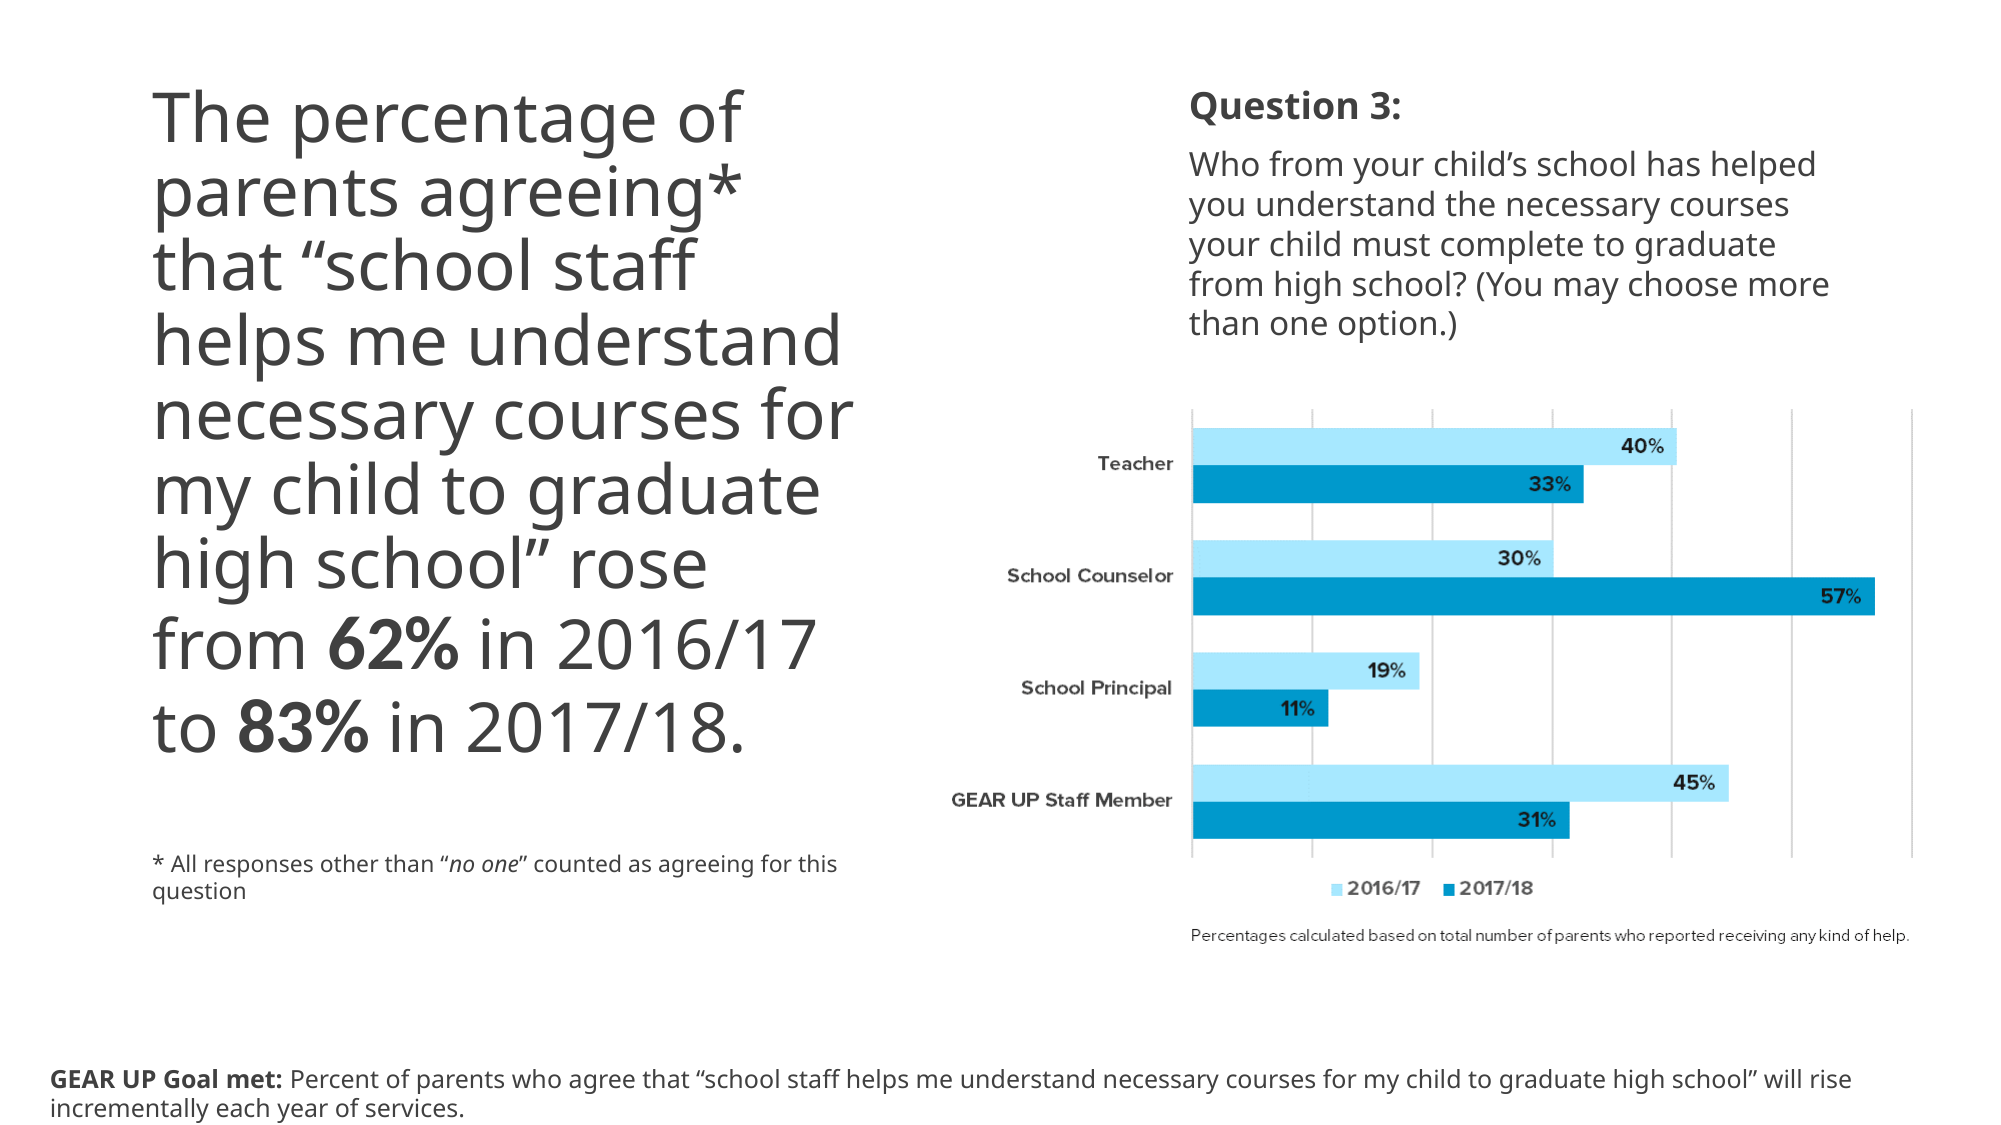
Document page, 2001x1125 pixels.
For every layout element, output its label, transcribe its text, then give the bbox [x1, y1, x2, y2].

text_box GEAR UP Goal met: Percent of parents who agree that “school staff helps me understand necessary courses for my child to graduate high school” will rise incrementally each year of services. [35, 1055, 1965, 1125]
picture [920, 386, 1933, 949]
text_box Question 3: [1174, 74, 1847, 135]
title The percentage of parents agreeing* that “school staff helps me understand necessary courses for my child to graduate high school” rose from 62% in 2016/17 to 83% in 2017/18. [137, 75, 874, 843]
text_box Who from your child’s school has helped you understand the necessary courses your child must complete to graduate from high school? (You may choose more than one option.) [1174, 135, 1847, 350]
text_box * All responses other than “no one” counted as agreeing for this question [137, 842, 862, 912]
